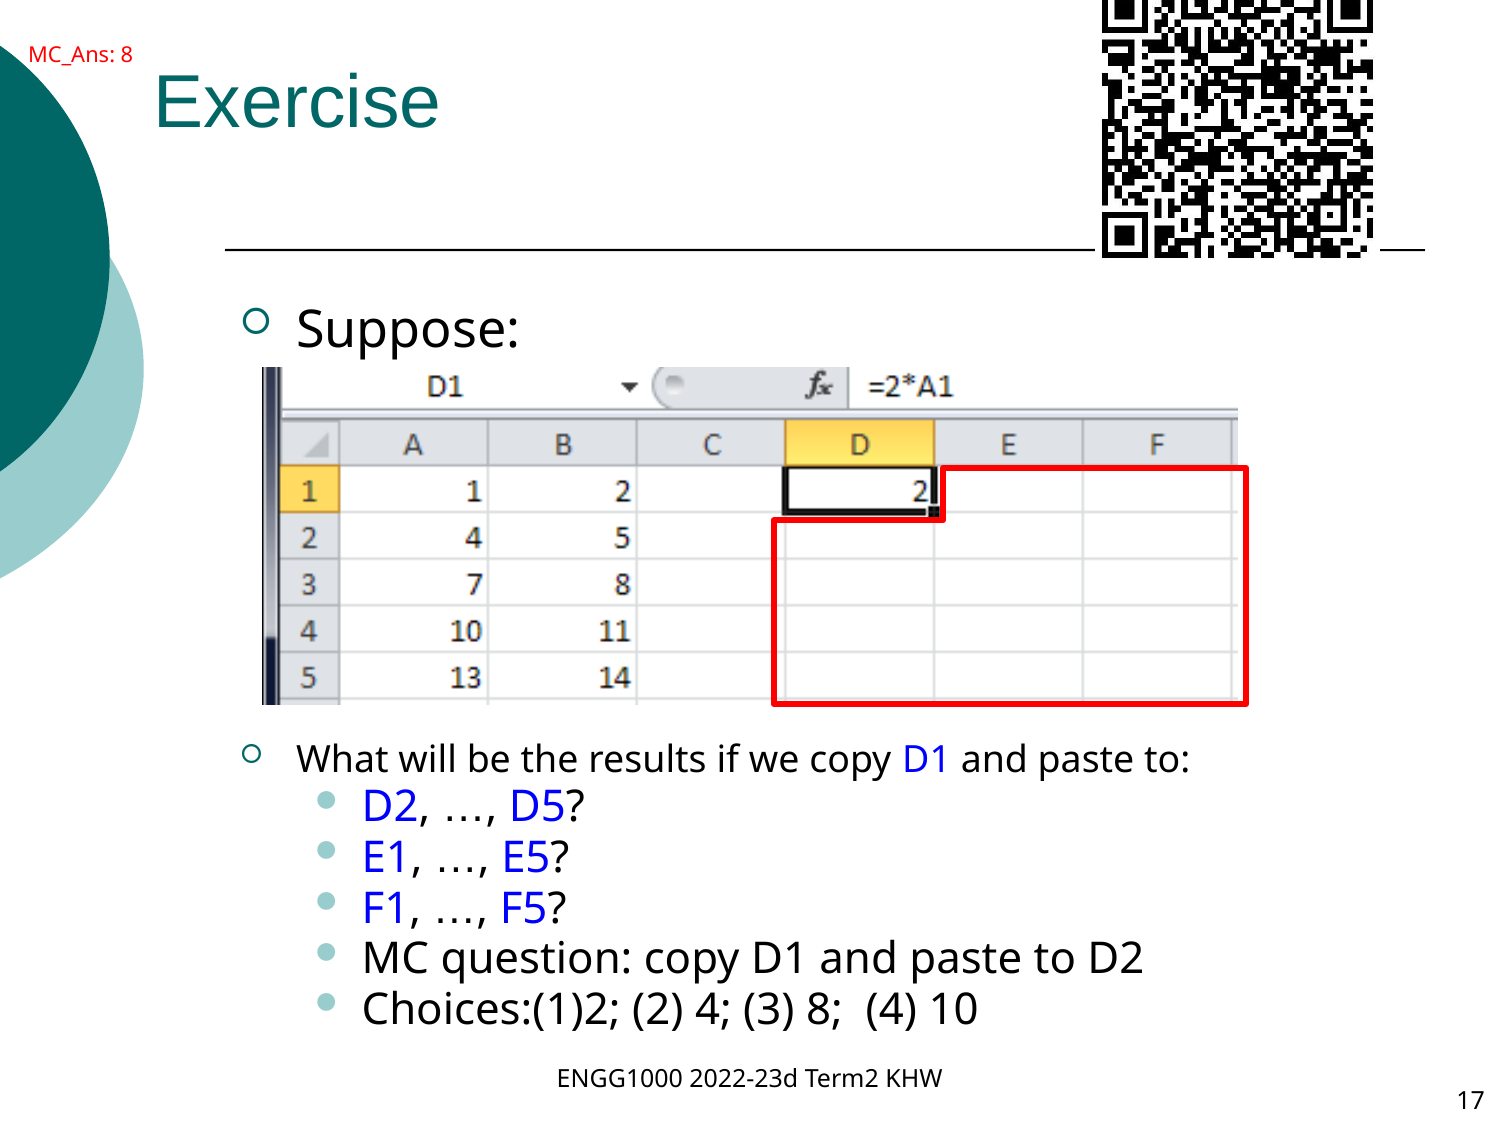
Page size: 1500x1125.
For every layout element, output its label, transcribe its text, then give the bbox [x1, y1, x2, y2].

picture [262, 367, 1238, 705]
title Exercise [138, 54, 1089, 151]
text_box MC_Ans: 8 [13, 33, 149, 74]
slide_number 17 [1149, 1050, 1500, 1125]
text_box [1242, 467, 1247, 705]
footer ENGG1000 2022-23d Term2 KHW [512, 1025, 988, 1100]
list Suppose: What will be the results if we copy D1 and paste to: D2, …, D5? E1, …, E5? F1, …, F5? MC question: copy D1 and paste to D2 Choices:(1)2; (2) 4; (3) 8; (4) 10 [224, 299, 1425, 975]
picture [1094, 0, 1380, 265]
